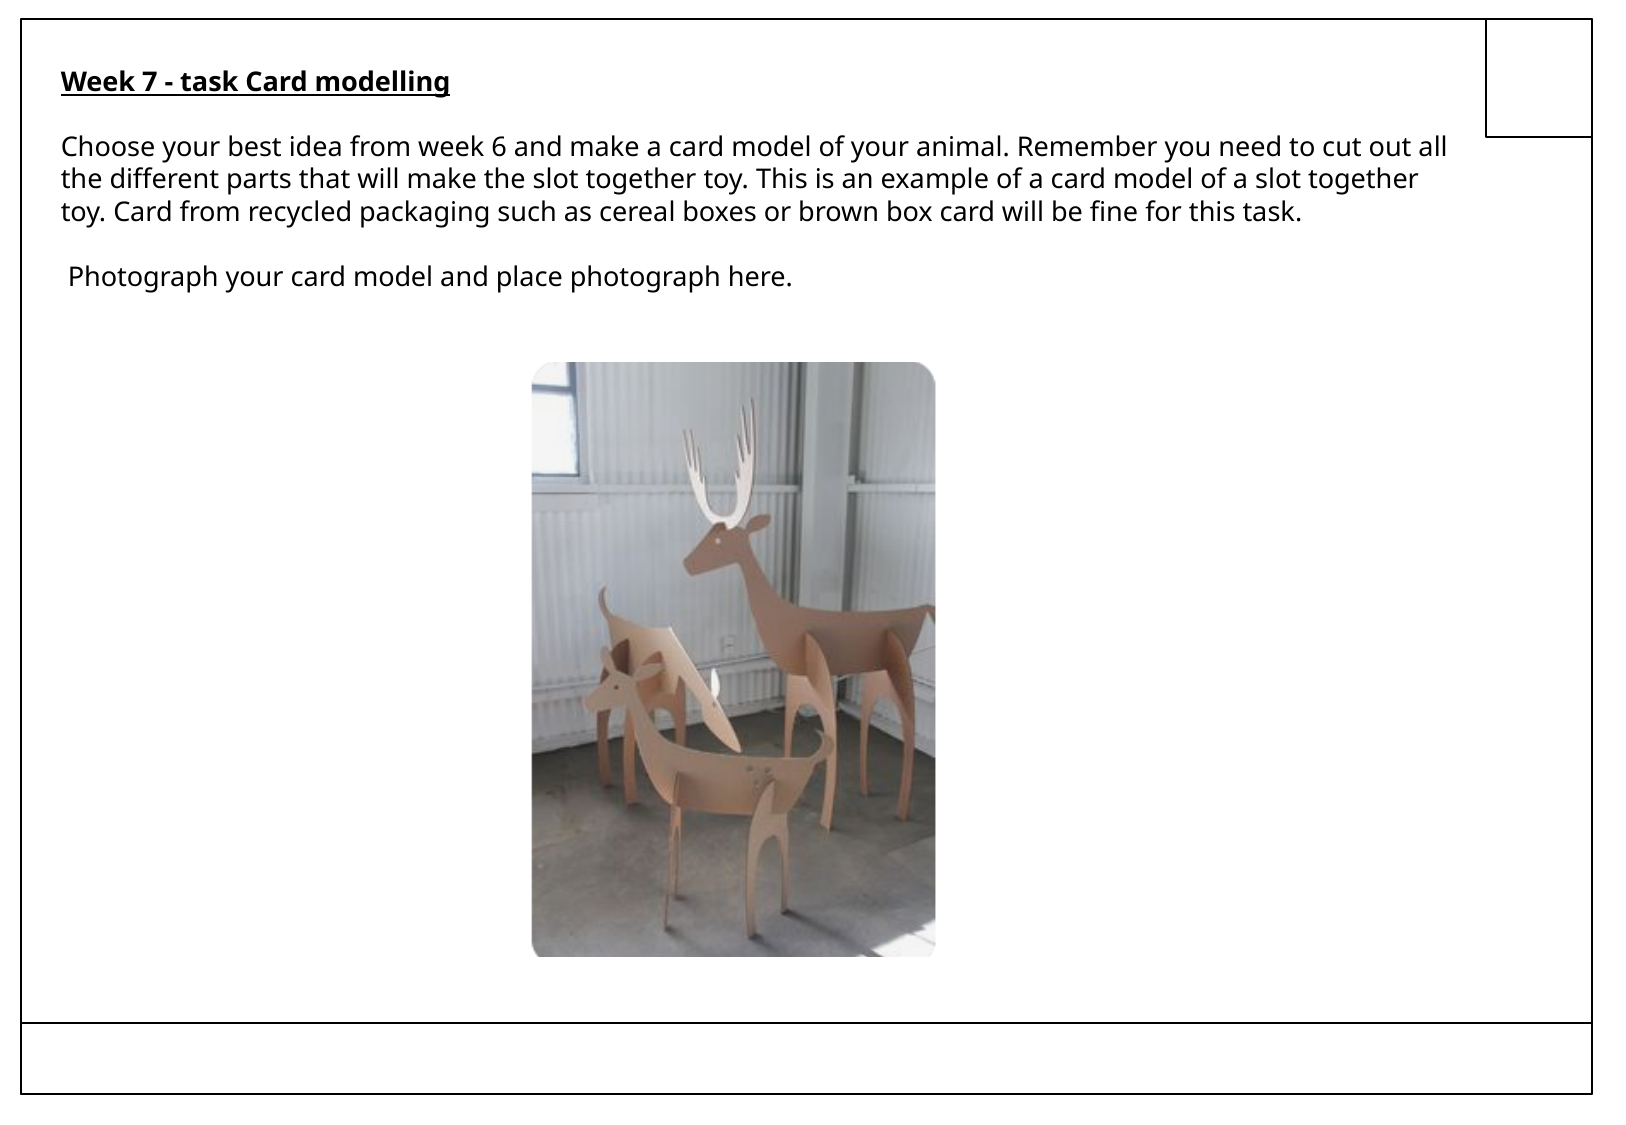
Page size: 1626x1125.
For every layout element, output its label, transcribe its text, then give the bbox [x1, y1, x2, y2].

text_box [21, 1023, 1593, 1094]
text_box [21, 19, 1593, 1023]
picture [528, 361, 943, 957]
text_box [1485, 19, 1593, 138]
text_box Week 7 - task Card modelling Choose your best idea from week 6 and make a card model of your animal. Remember you need to cut out all the different parts that will make the slot together toy. This is an example of a card model of a slot together toy. Card from recycled packaging such as cereal boxes or brown box card will be fine for this task. Photograph your card model and place photograph here. [46, 56, 1486, 299]
